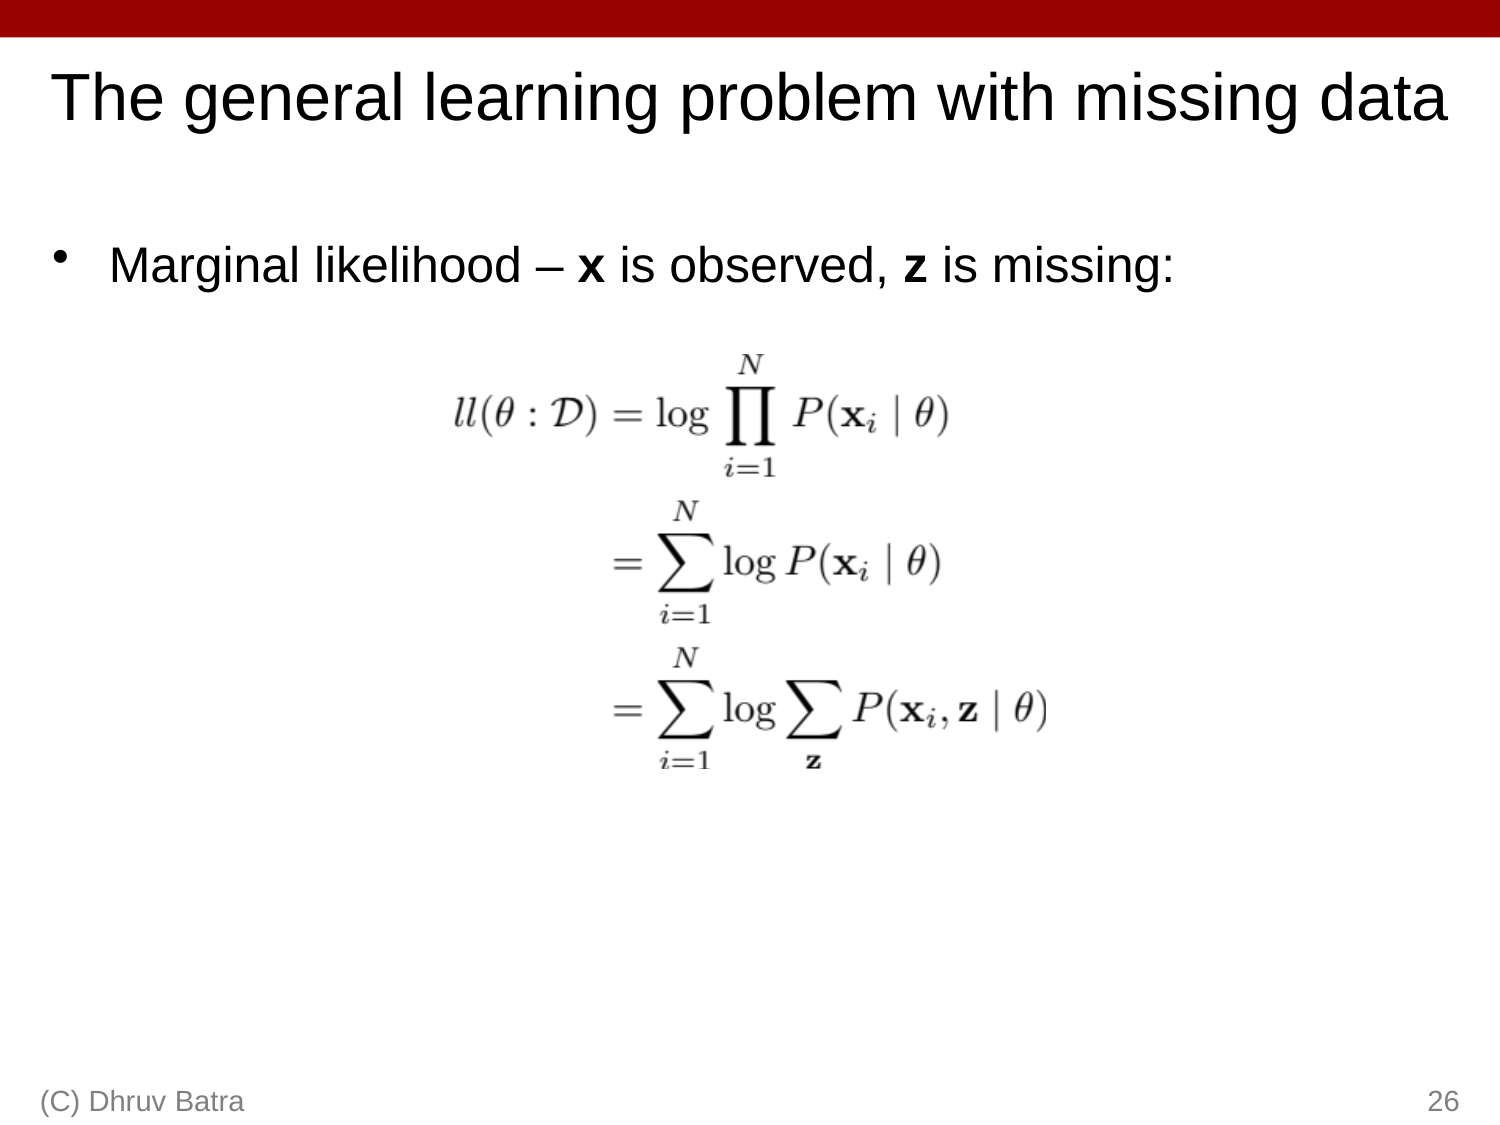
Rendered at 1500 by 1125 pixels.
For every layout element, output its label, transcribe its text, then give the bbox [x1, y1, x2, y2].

list Marginal likelihood – x is observed, z is missing: [37, 224, 1500, 1101]
slide_number 26 [1162, 1049, 1476, 1125]
footer (C) Dhruv Batra [24, 1049, 501, 1125]
picture [453, 353, 1047, 769]
title The general learning problem with missing data [0, 37, 1500, 151]
